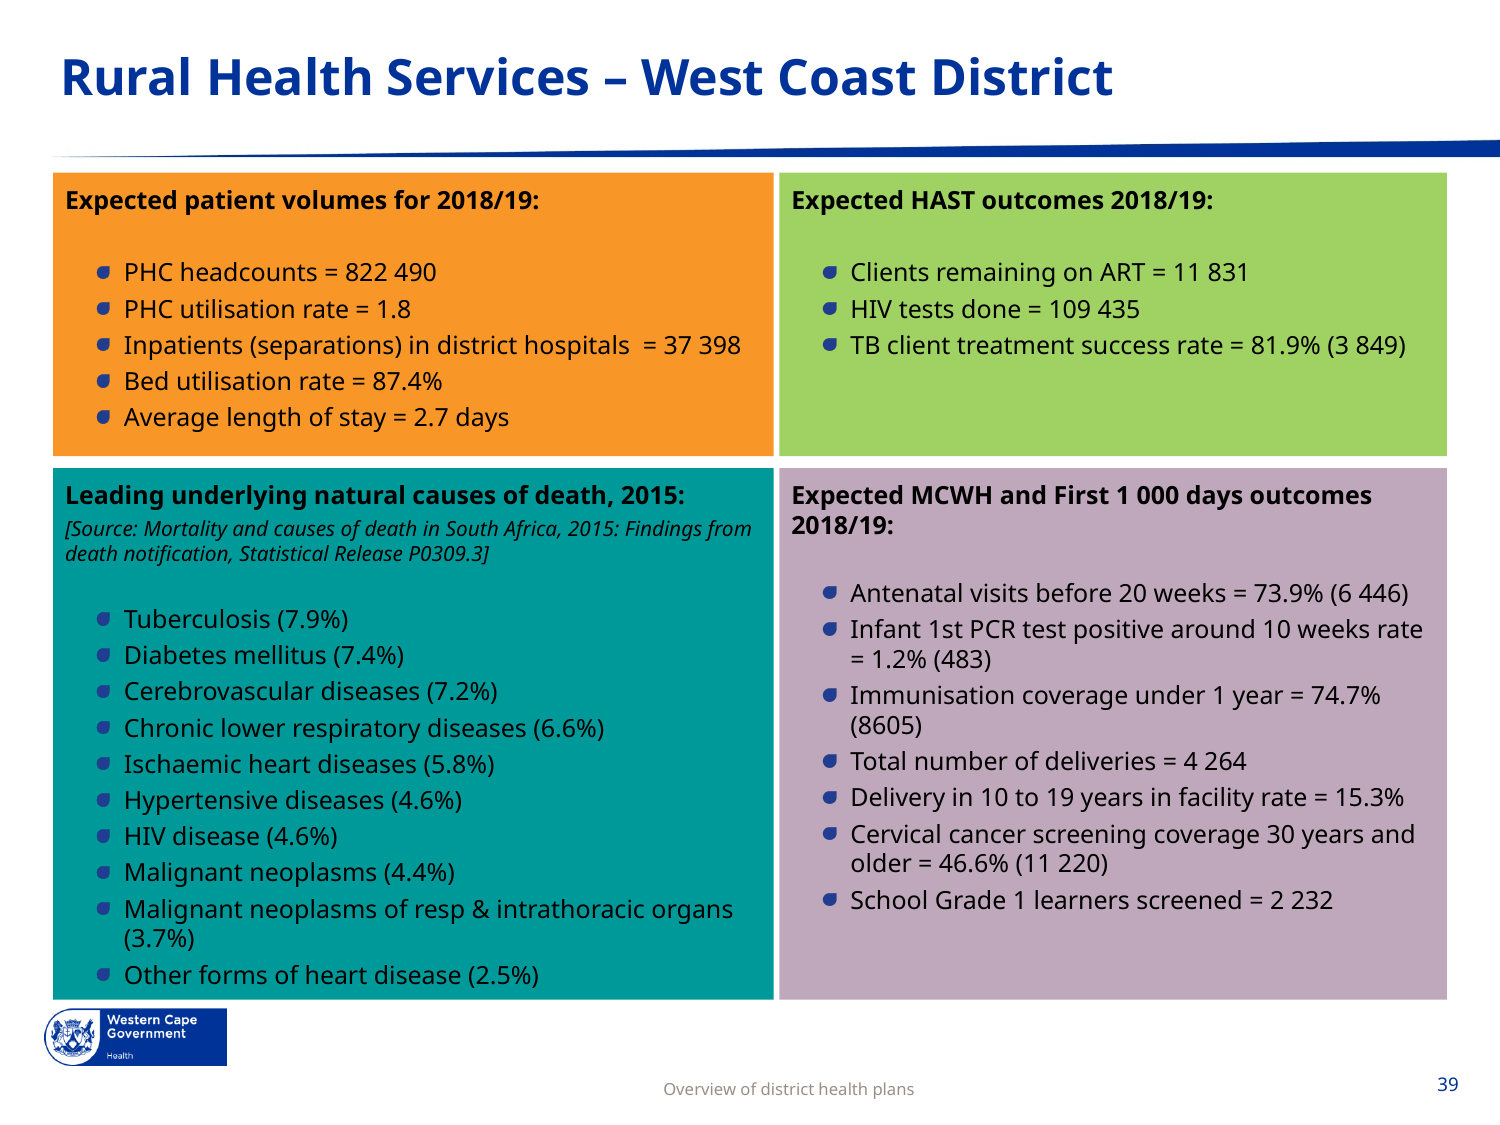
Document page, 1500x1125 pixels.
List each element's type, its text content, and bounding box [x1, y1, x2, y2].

picture [820, 824, 839, 842]
text_box Expected patient volumes for 2018/19: PHC headcounts = 822 490 PHC utilisation rate = 1.8 Inpatients (separations) in district hospitals = 37 398 Bed utilisation rate = 87.4% Average length of stay = 2.7 days [53, 172, 774, 457]
picture [820, 263, 839, 281]
picture [94, 682, 112, 700]
picture [94, 826, 112, 845]
text_box Leading underlying natural causes of death, 2015: [Source: Mortality and causes of death in South Africa, 2015: Findings from death notification, Statistical Release P0309.3] Tuberculosis (7.9%) Diabetes mellitus (7.4%) Cerebrovascular diseases (7.2%) Chronic lower respiratory diseases (6.6%) Ischaemic heart diseases (5.8%) Hypertensive diseases (4.6%) HIV disease (4.6%) Malignant neoplasms (4.4%) Malignant neoplasms of resp & intrathoracic organs (3.7%) Other forms of heart disease (2.5%) [53, 468, 774, 1000]
slide_number 39 [1374, 1061, 1459, 1099]
picture [94, 754, 112, 772]
text_box Expected MCWH and First 1 000 days outcomes 2018/19: Antenatal visits before 20 weeks = 73.9% (6 446) Infant 1st PCR test positive around 10 weeks rate = 1.2% (483) Immunisation coverage under 1 year = 74.7% (8605) Total number of deliveries = 4 264 Delivery in 10 to 19 years in facility rate = 15.3% Cervical cancer screening coverage 30 years and older = 46.6% (11 220) School Grade 1 learners screened = 2 232 [779, 468, 1447, 1000]
picture [94, 863, 112, 881]
picture [94, 299, 112, 317]
picture [820, 890, 839, 908]
footer Overview of district health plans [663, 1061, 1343, 1099]
picture [0, 121, 1500, 184]
picture [94, 790, 112, 809]
picture [820, 751, 839, 770]
title Rural Health Services – West Coast District [48, 29, 1459, 122]
picture [820, 335, 839, 353]
picture [94, 609, 112, 628]
text_box Expected HAST outcomes 2018/19: Clients remaining on ART = 11 831 HIV tests done = 109 435 TB client treatment success rate = 81.9% (3 849) [779, 172, 1447, 457]
picture [94, 965, 112, 983]
picture [94, 263, 112, 281]
picture [820, 299, 839, 317]
picture [94, 899, 112, 917]
picture [94, 335, 112, 353]
picture [94, 407, 112, 426]
picture [94, 718, 112, 736]
picture [820, 583, 839, 601]
picture [44, 1008, 227, 1066]
picture [820, 685, 839, 704]
picture [820, 619, 839, 638]
picture [820, 788, 839, 806]
picture [94, 645, 112, 664]
picture [94, 371, 112, 390]
